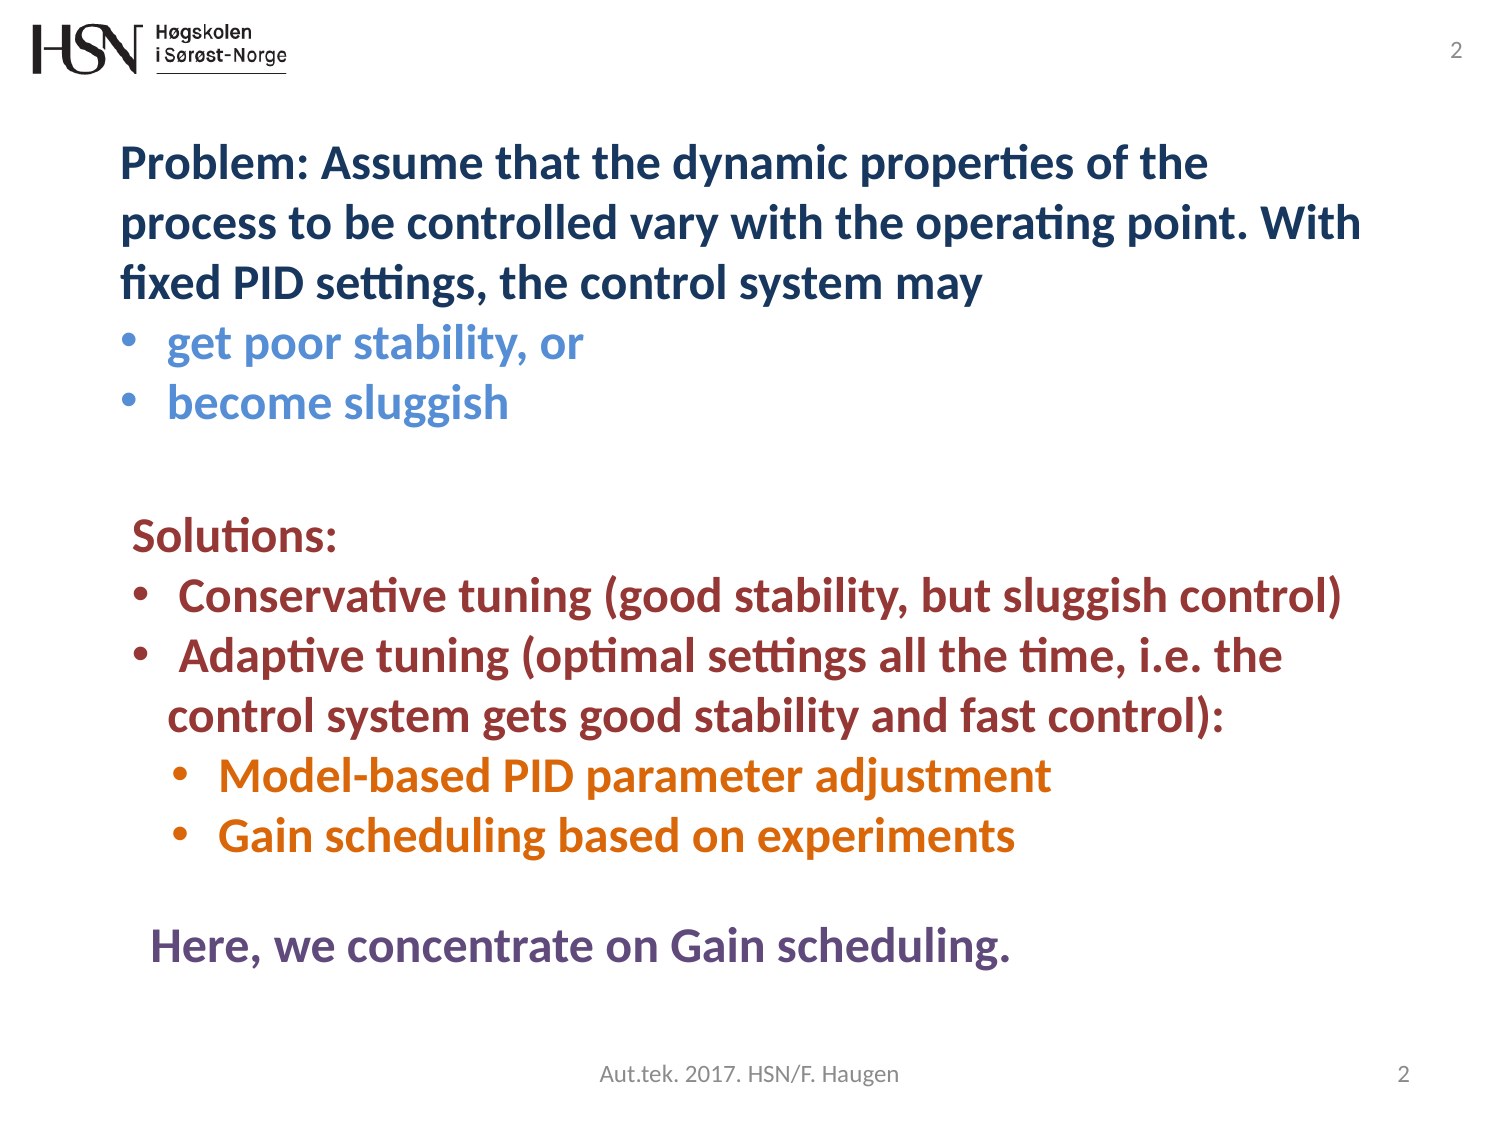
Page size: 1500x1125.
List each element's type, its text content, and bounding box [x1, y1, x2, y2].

footer Aut.tek. 2017. HSN/F. Haugen [512, 1042, 988, 1103]
text_box Problem: Assume that the dynamic properties of the process to be controlled vary with the operating point. With fixed PID settings, the control system may get poor stability, or become sluggish [105, 160, 1381, 468]
text_box 2 [1399, 19, 1478, 79]
text_box Solutions: Conservative tuning (good stability, but sluggish control) Adaptive tuning (optimal settings all the time, i.e. the control system gets good stability and fast control): Model-based PID parameter adjustment Gain scheduling based on experiments [117, 491, 1393, 875]
text_box Here, we concentrate on Gain scheduling. [135, 905, 1306, 980]
picture [29, 20, 292, 79]
slide_number 2 [1074, 1042, 1425, 1103]
